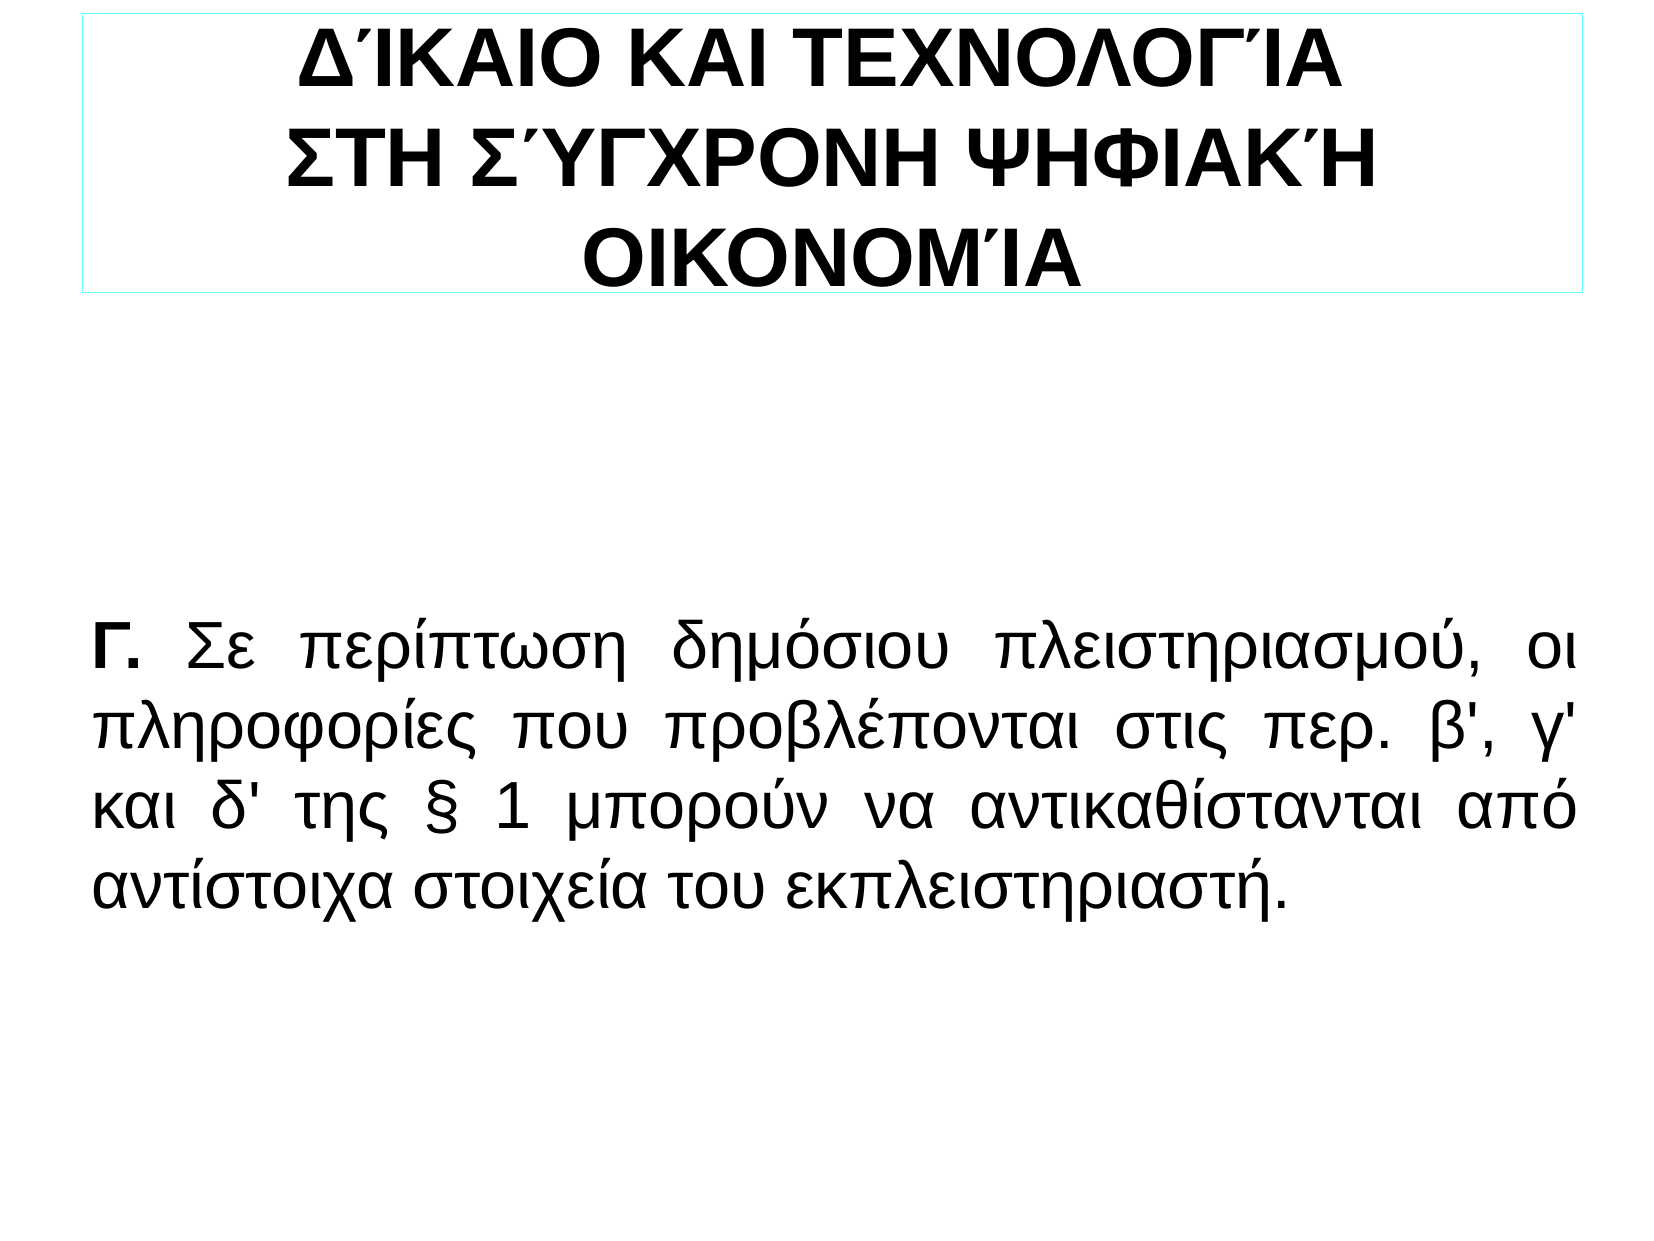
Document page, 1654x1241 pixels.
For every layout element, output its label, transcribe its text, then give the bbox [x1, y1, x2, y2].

text_box Γ. Σε περίπτωση δημόσιου πλειστηριασμού, οι πληροφορίες που προβλέπονται στις περ. β', γ' και δ' της § 1 μπορούν να αντικαθίστανται από αντίστοιχα στοιχεία του εκπλειστηριαστή. [91, 352, 1580, 1172]
text_box ΔΊΚΑΙΟ ΚΑΙ ΤΕΧΝΟΛΟΓΊΑ ΣΤΗ ΣΎΓΧΡΟΝΗ ΨΗΦΙΑΚΉ ΟΙΚΟΝΟΜΊΑ [82, 13, 1583, 293]
